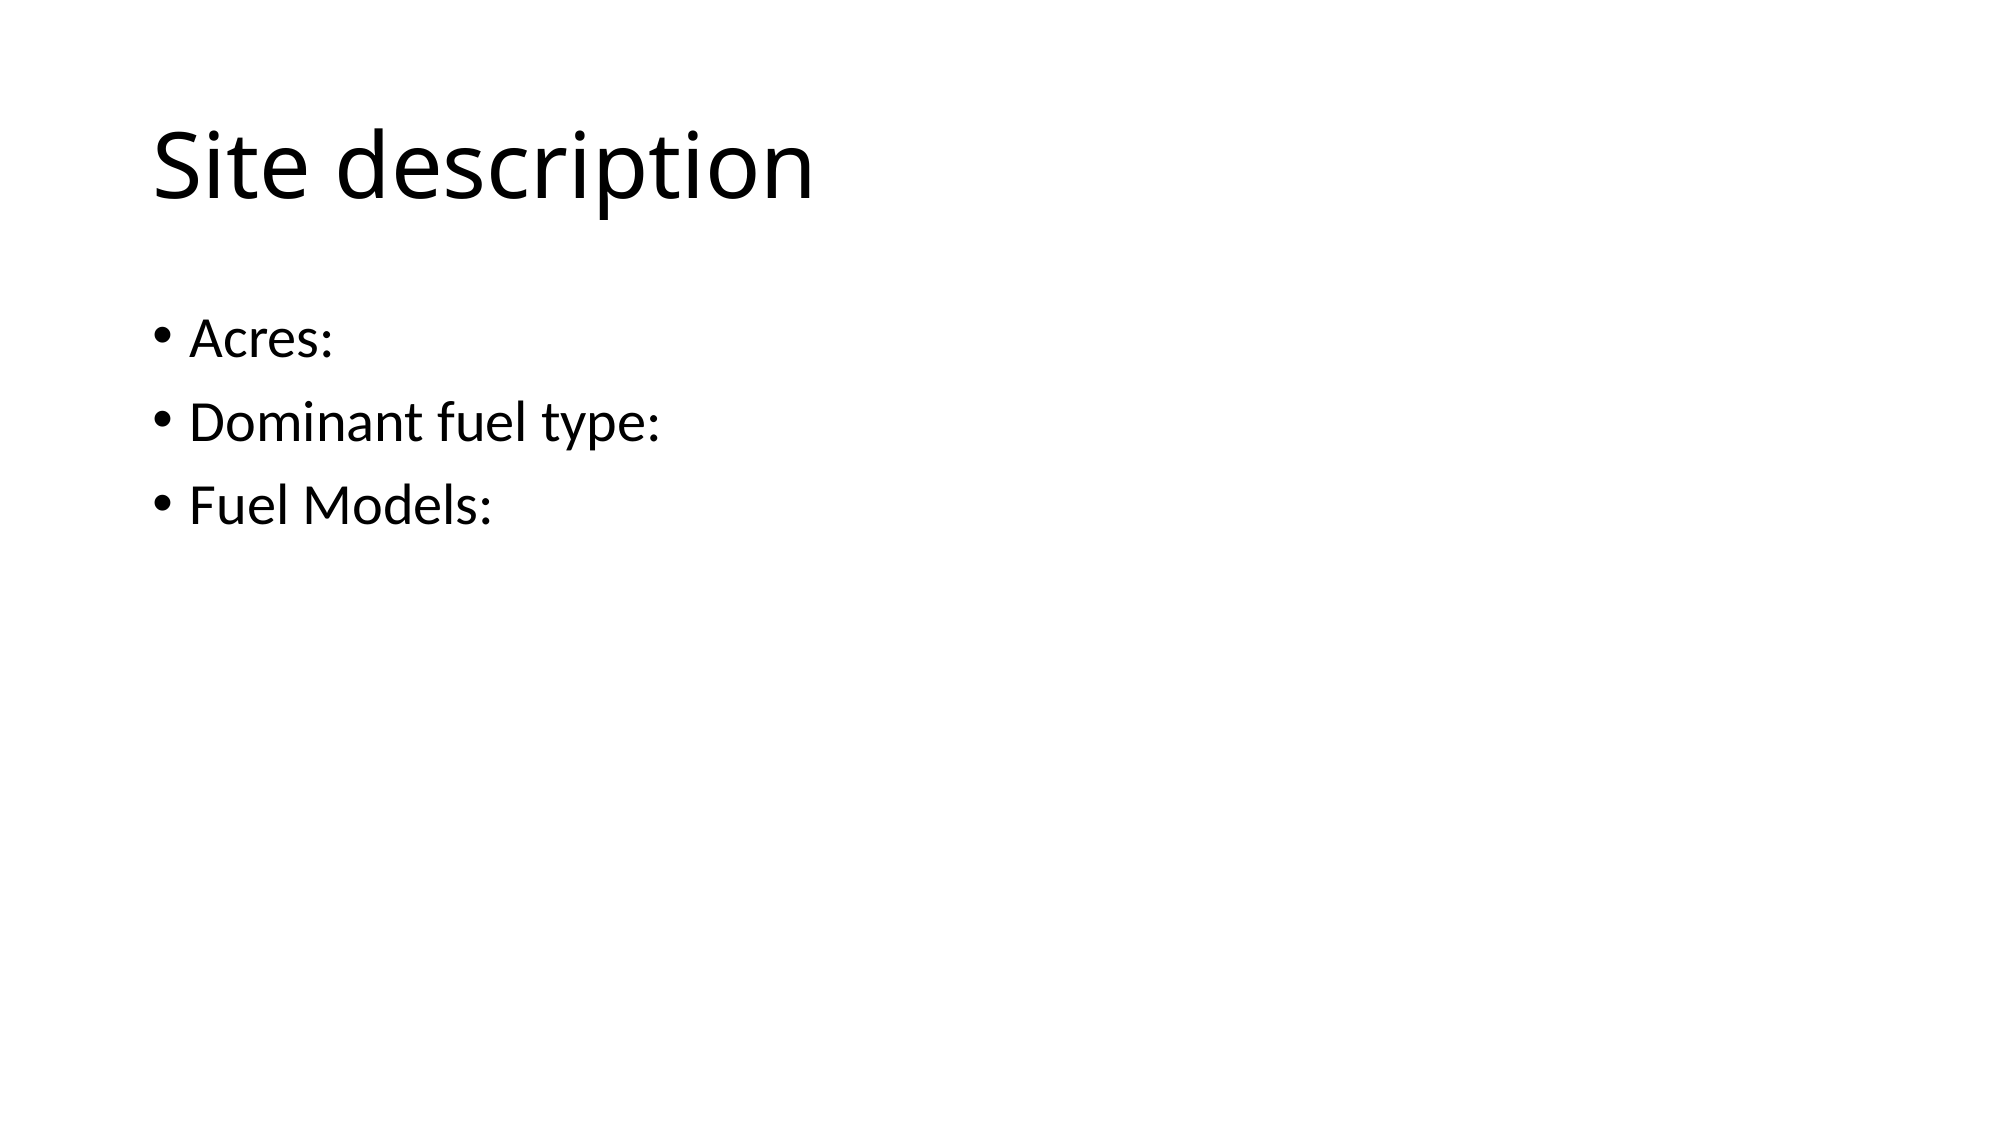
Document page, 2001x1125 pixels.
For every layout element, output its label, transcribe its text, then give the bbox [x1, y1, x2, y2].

title Site description [137, 59, 1863, 278]
list Acres: Dominant fuel type: Fuel Models: [137, 299, 1863, 1014]
